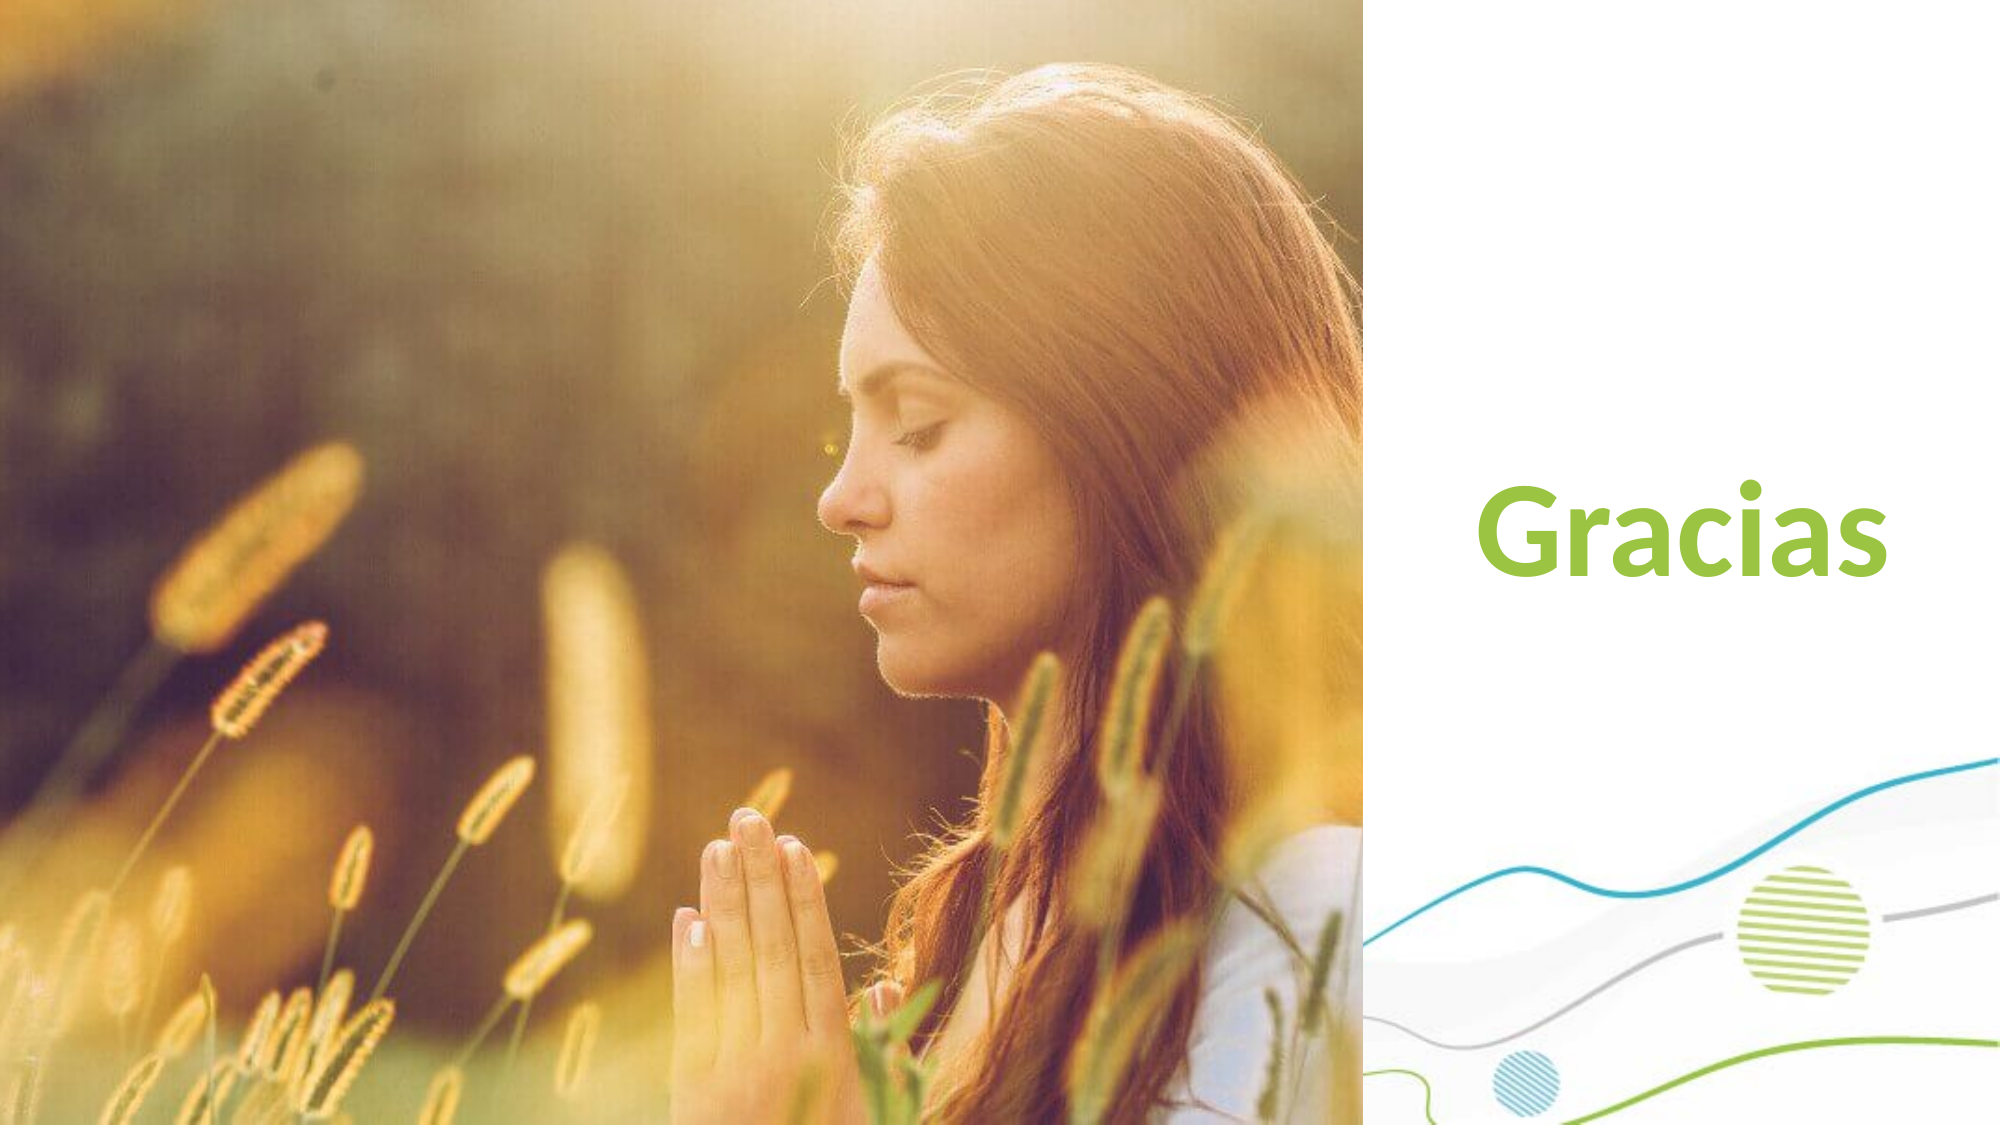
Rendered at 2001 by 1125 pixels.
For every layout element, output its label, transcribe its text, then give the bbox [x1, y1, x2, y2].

title Gracias [1444, 443, 1922, 620]
picture [0, 0, 2000, 1125]
